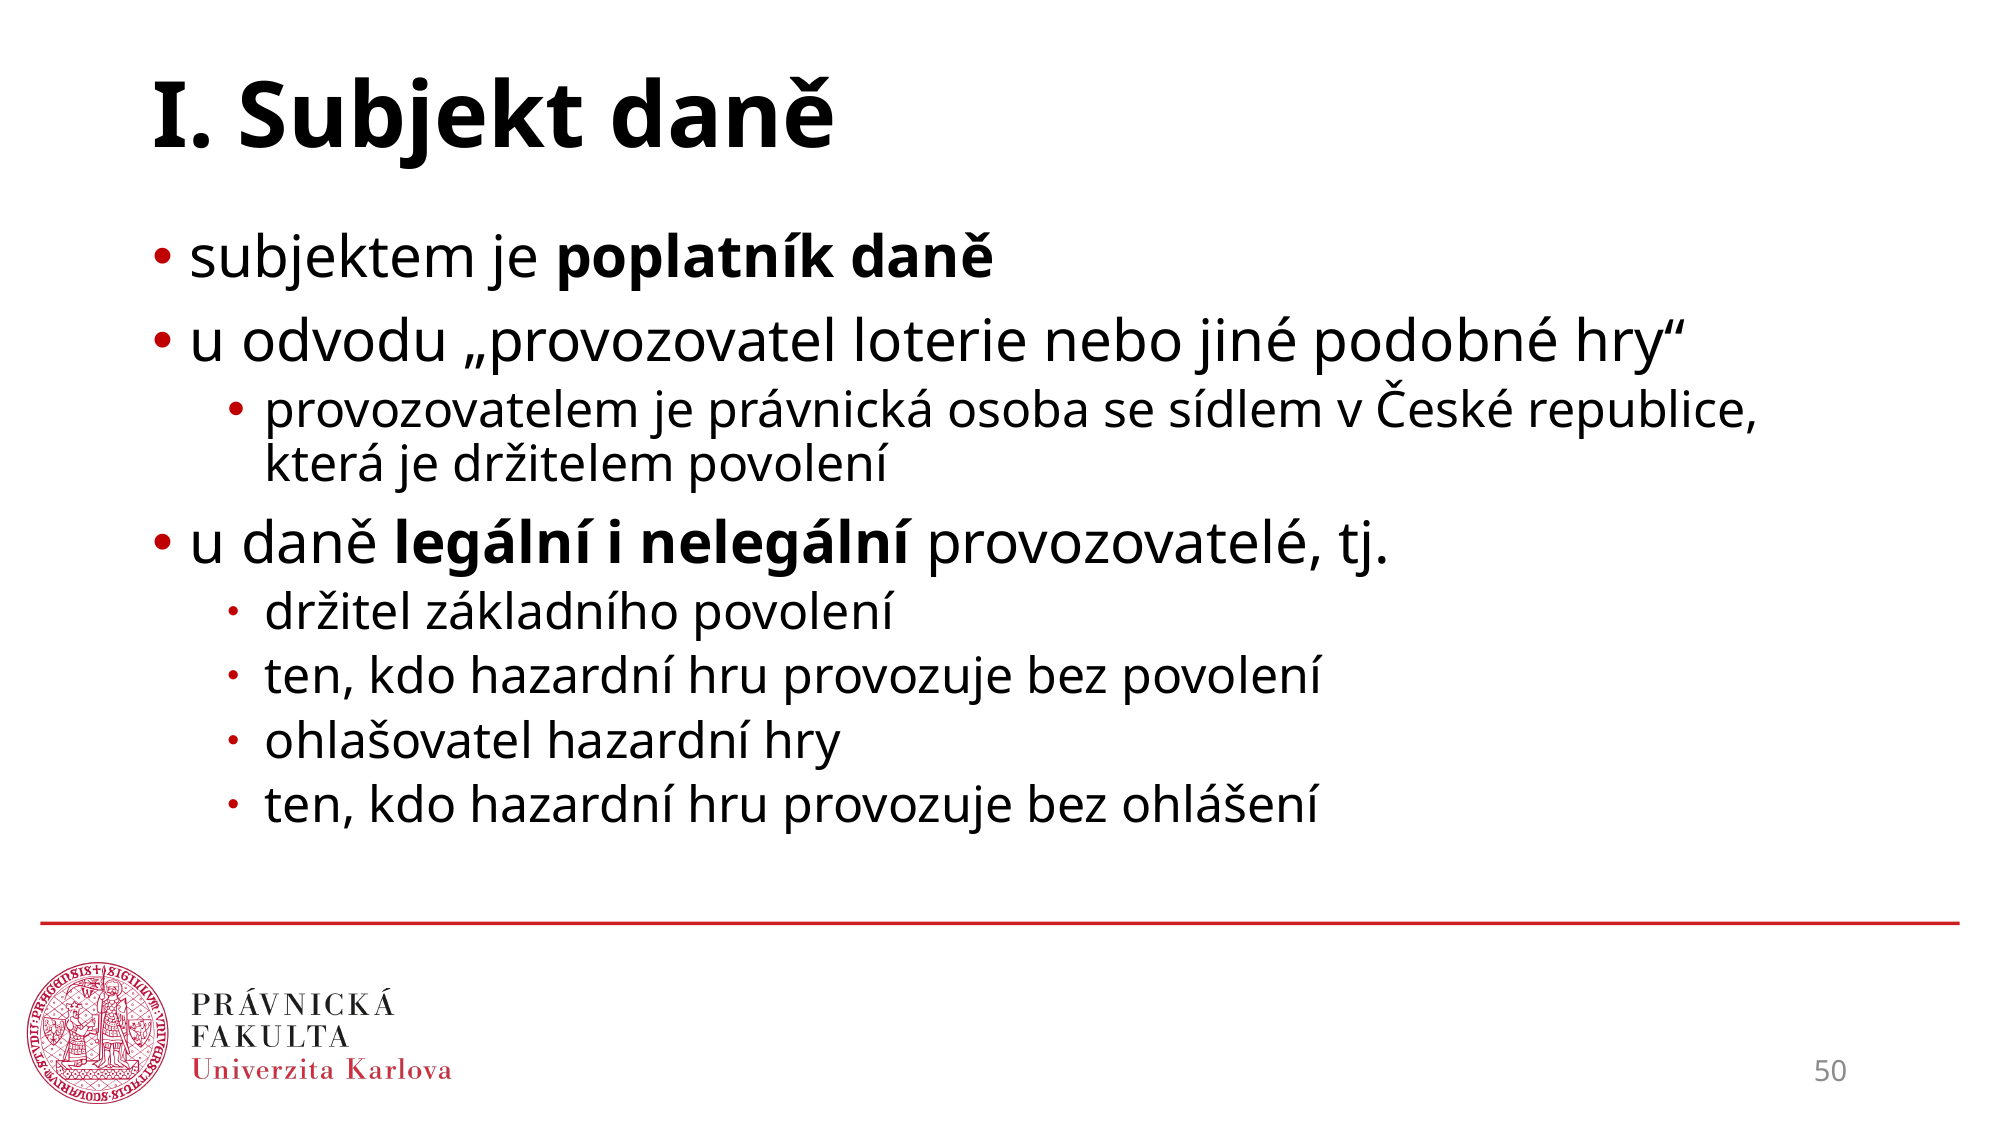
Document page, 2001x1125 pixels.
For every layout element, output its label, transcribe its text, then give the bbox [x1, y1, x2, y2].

list subjektem je poplatník daně u odvodu „provozovatel loterie nebo jiné podobné hry“ provozovatelem je právnická osoba se sídlem v České republice, která je držitelem povolení u daně legální i nelegální provozovatelé, tj. držitel základního povolení ten, kdo hazardní hru provozuje bez povolení ohlašovatel hazardní hry ten, kdo hazardní hru provozuje bez ohlášení [137, 220, 1863, 905]
slide_number 50 [1412, 1042, 1863, 1103]
picture [26, 962, 452, 1104]
title I. Subjekt daně [137, 2, 1863, 220]
